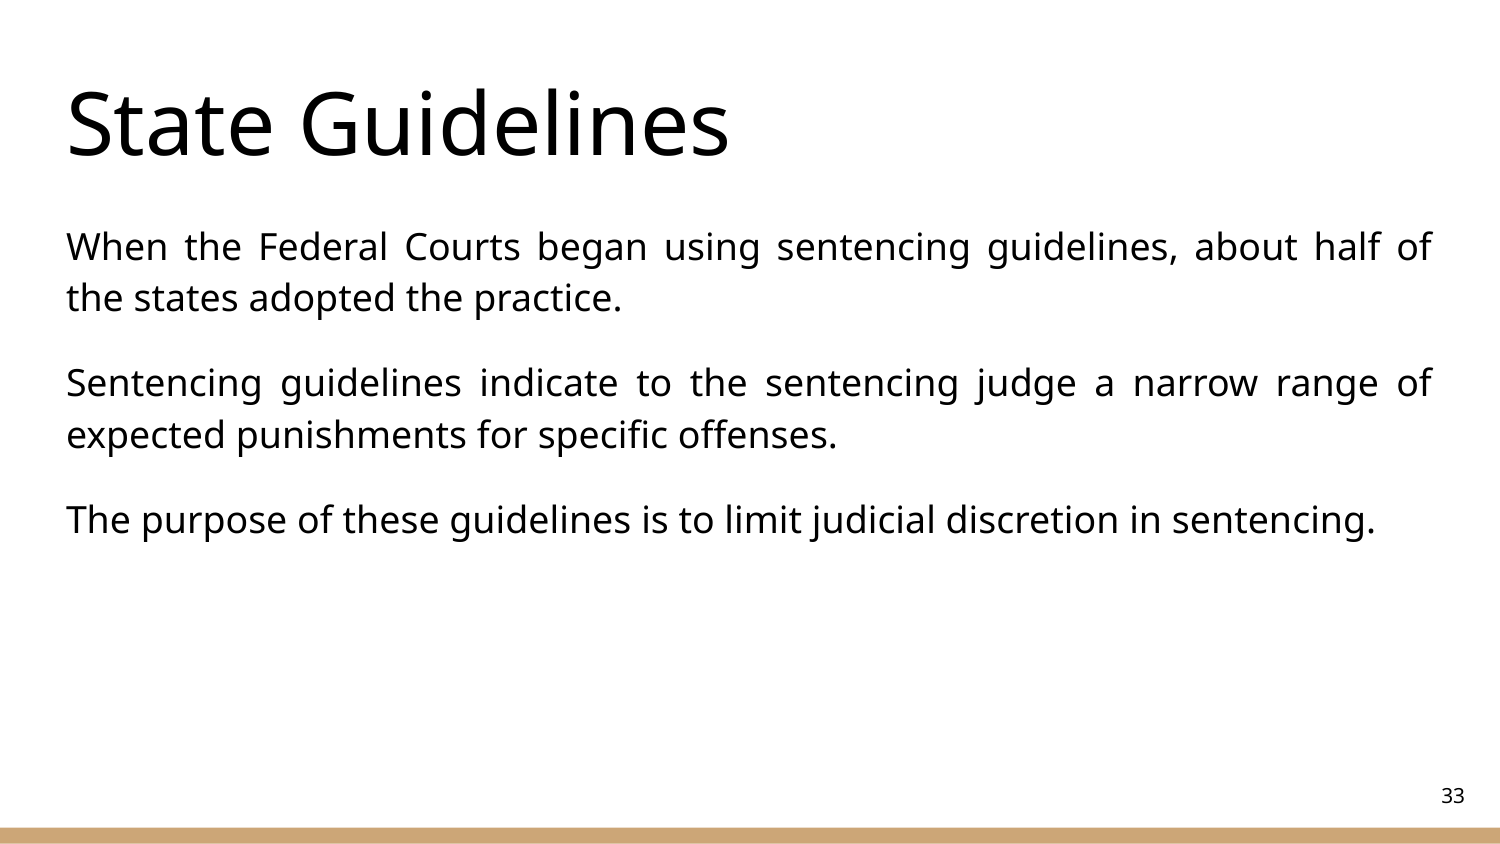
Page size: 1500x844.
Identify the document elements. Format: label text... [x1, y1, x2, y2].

title State Guidelines [51, 51, 1449, 189]
list When the Federal Courts began using sentencing guidelines, about half of the states adopted the practice. Sentencing guidelines indicate to the sentencing judge a narrow range of expected punishments for specific offenses. The purpose of these guidelines is to limit judicial discretion in sentencing. [51, 200, 1449, 752]
slide_number ‹#› [1389, 764, 1480, 830]
